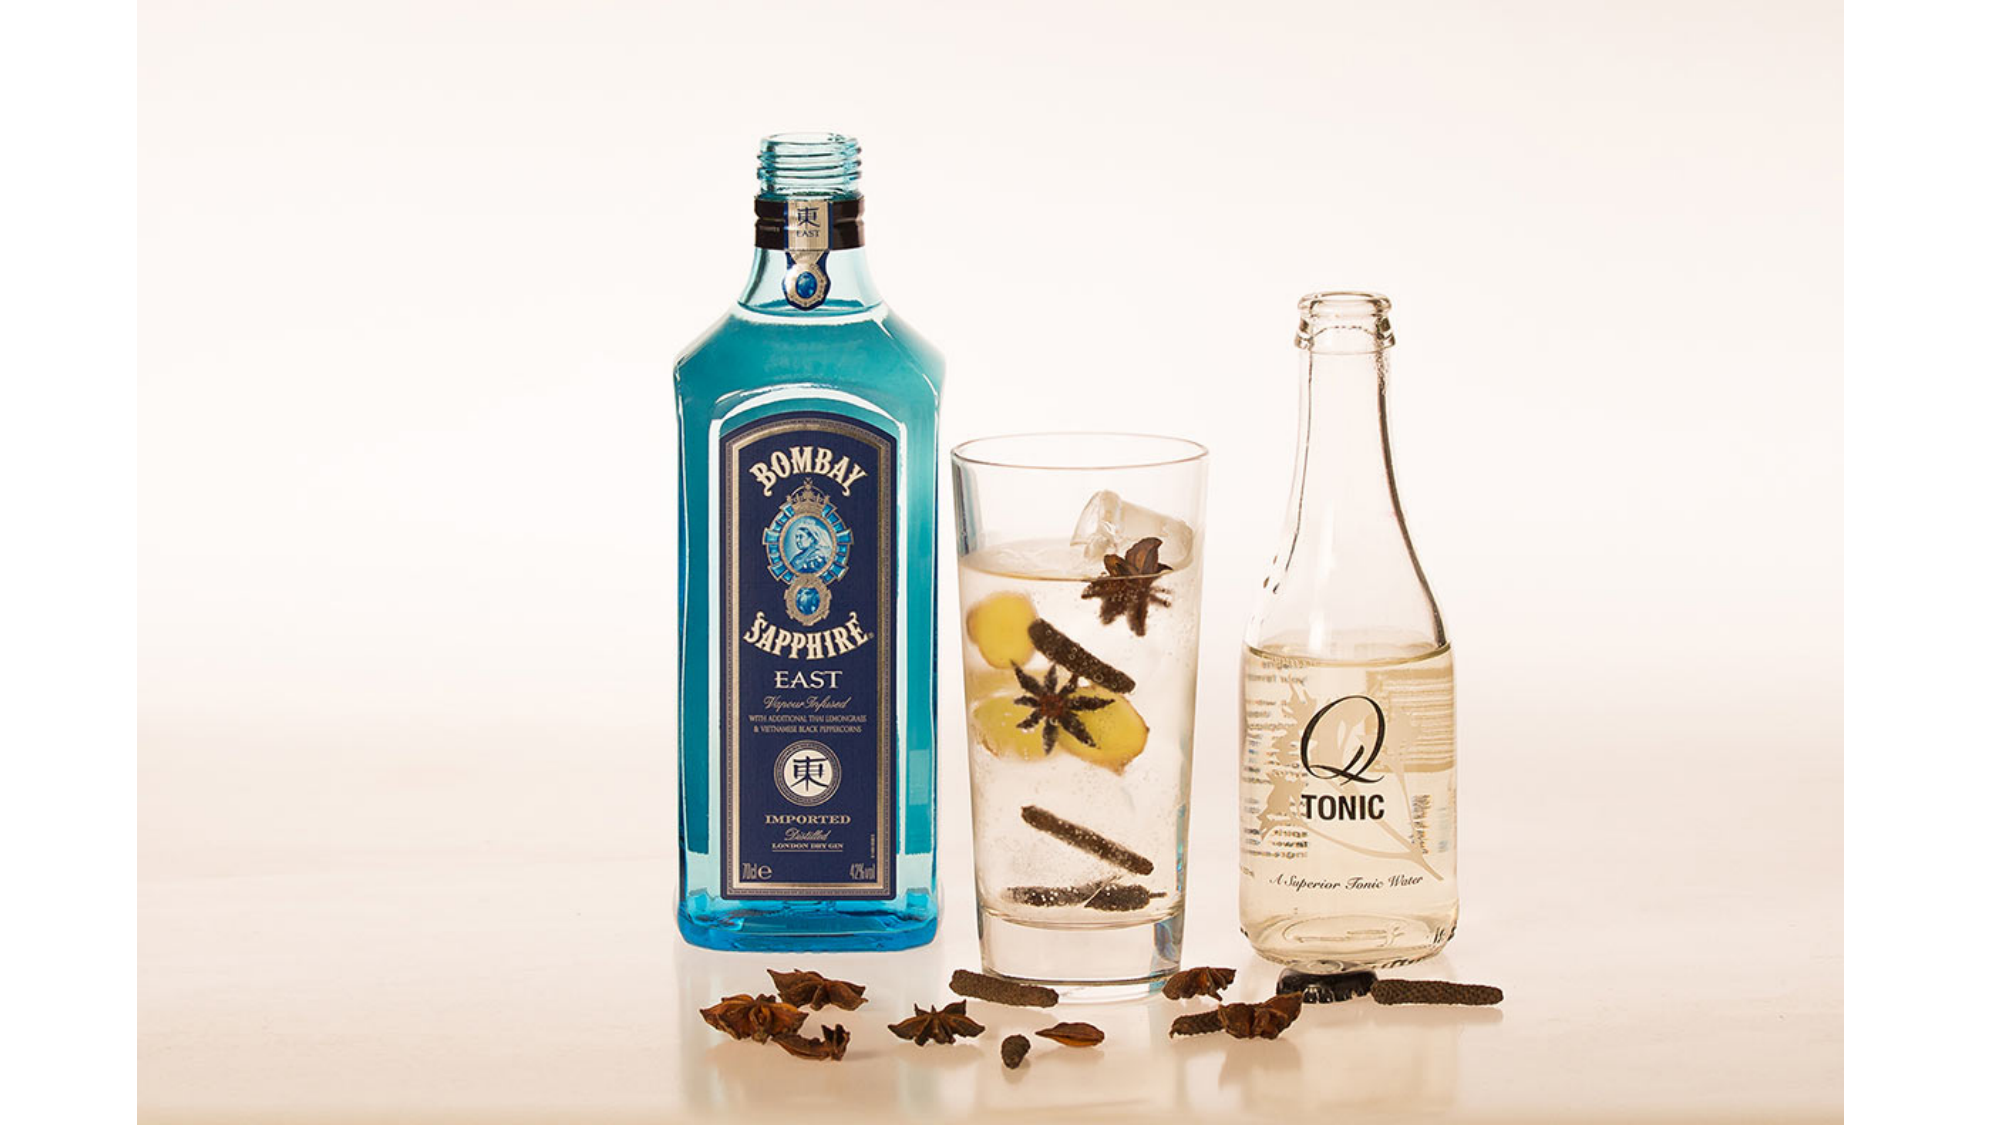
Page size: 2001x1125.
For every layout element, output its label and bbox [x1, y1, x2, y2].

list [137, 0, 1844, 1125]
